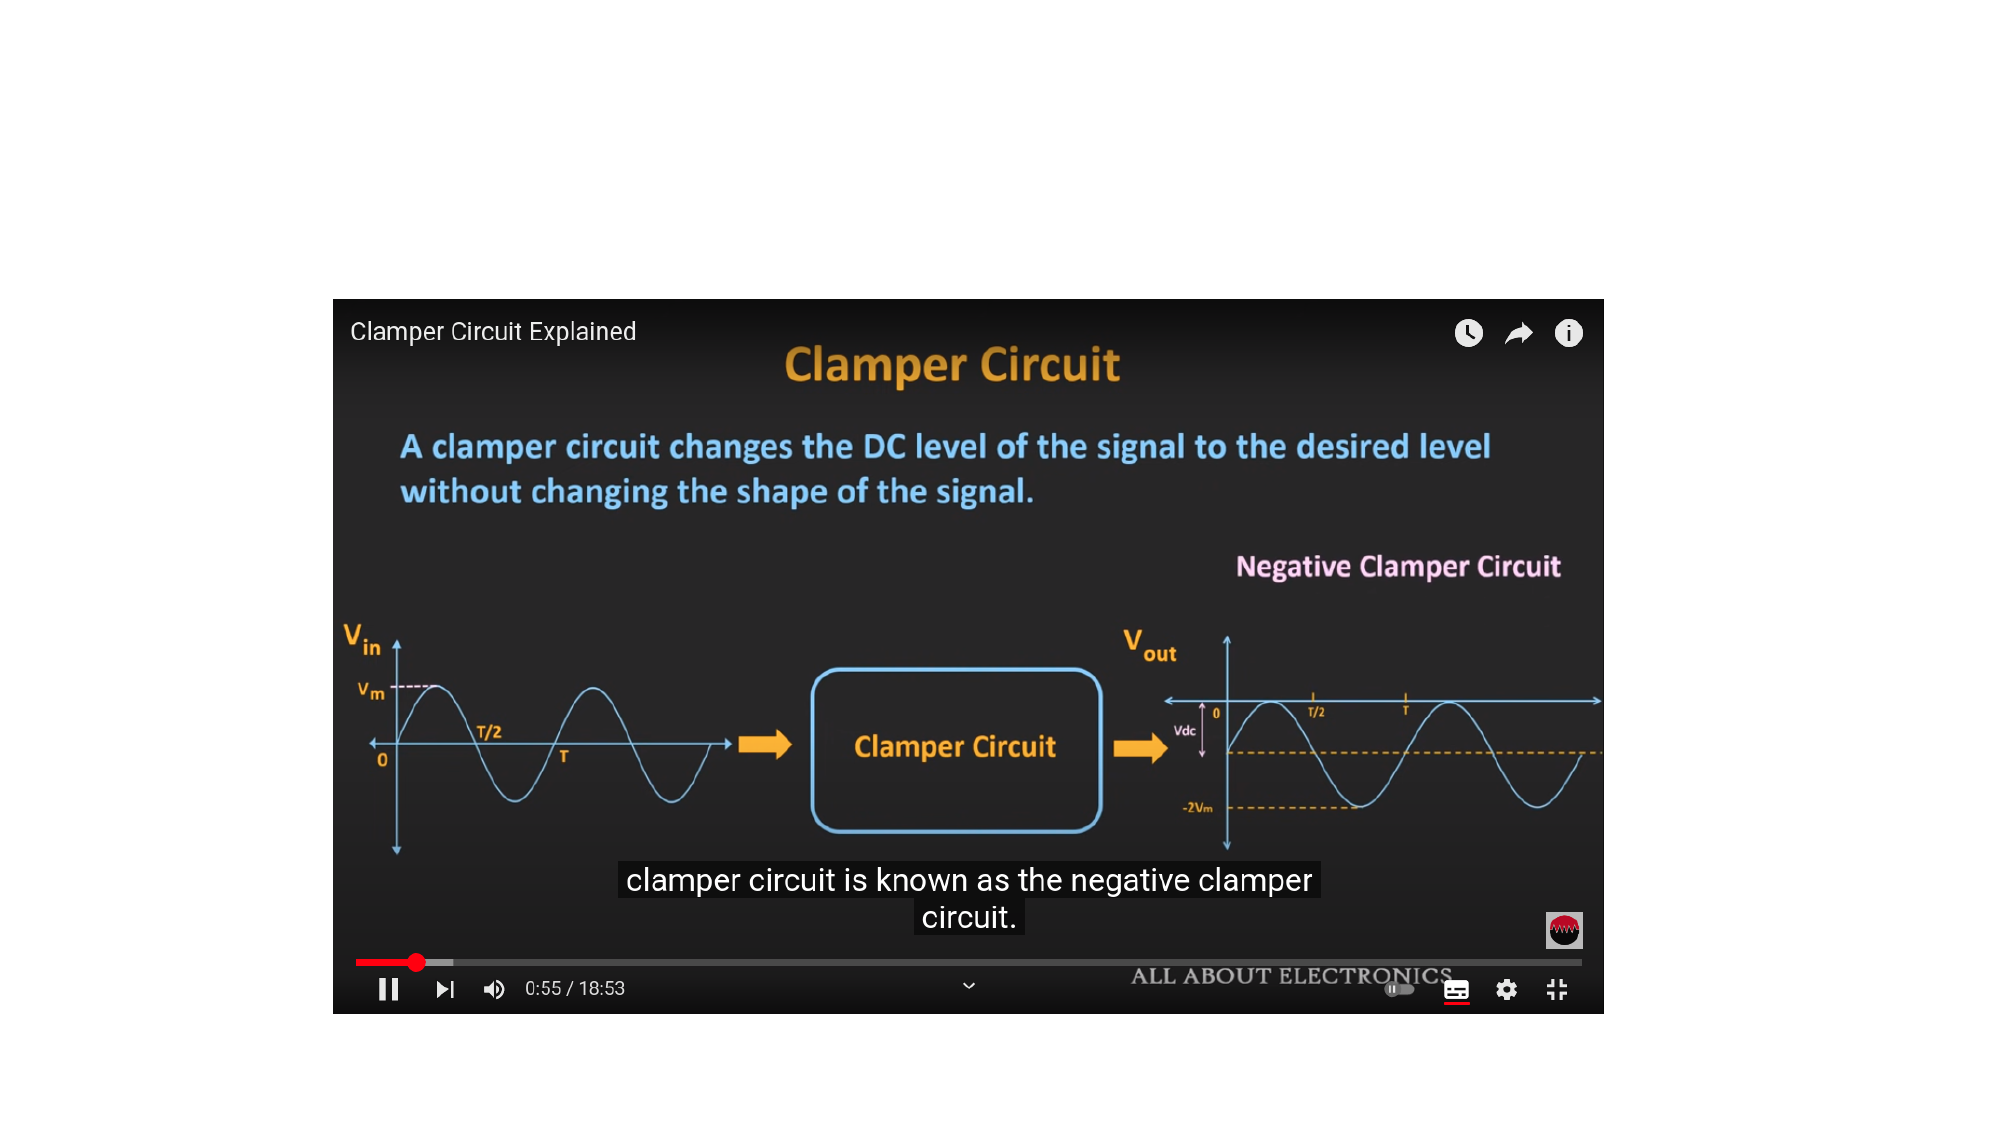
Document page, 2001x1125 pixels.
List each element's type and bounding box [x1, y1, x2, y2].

list [333, 299, 1604, 1014]
